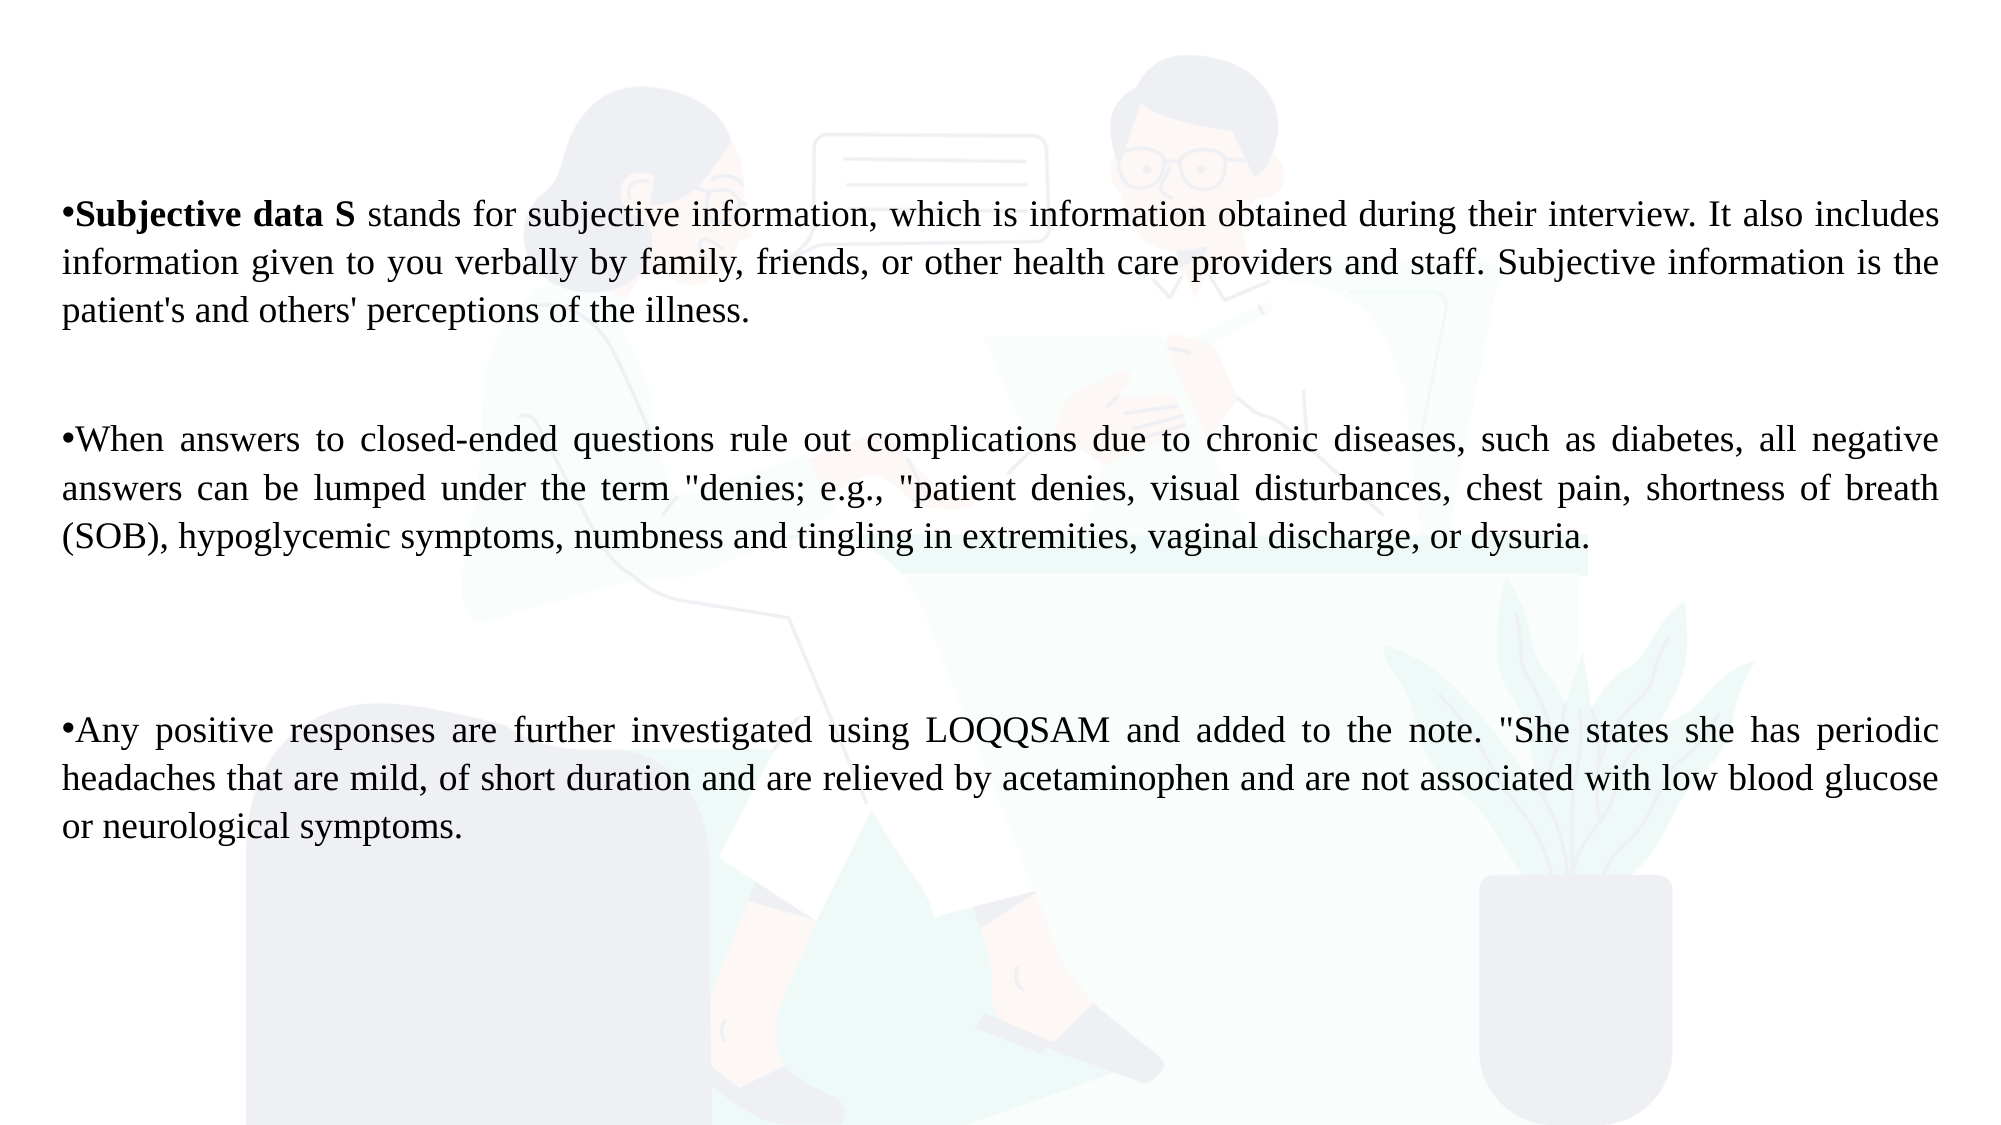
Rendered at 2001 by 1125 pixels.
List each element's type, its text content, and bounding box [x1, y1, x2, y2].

list Subjective data S stands for subjective information, which is information obtained during their interview. It also includes information given to you verbally by family, friends, or other health care providers and staff. Subjective information is the patient's and others' perceptions of the illness. When answers to closed-ended questions rule out complications due to chronic diseases, such as diabetes, all negative answers can be lumped under the term "denies; e.g., "patient denies, visual disturbances, chest pain, shortness of breath (SOB), hypoglycemic symptoms, numbness and tingling in extremities, vaginal discharge, or dysuria. Any positive responses are further investigated using LOQQSAM and added to the note. "She states she has periodic headaches that are mild, of short duration and are relieved by acetaminophen and are not associated with low blood glucose or neurological symptoms. [46, 51, 1957, 1104]
